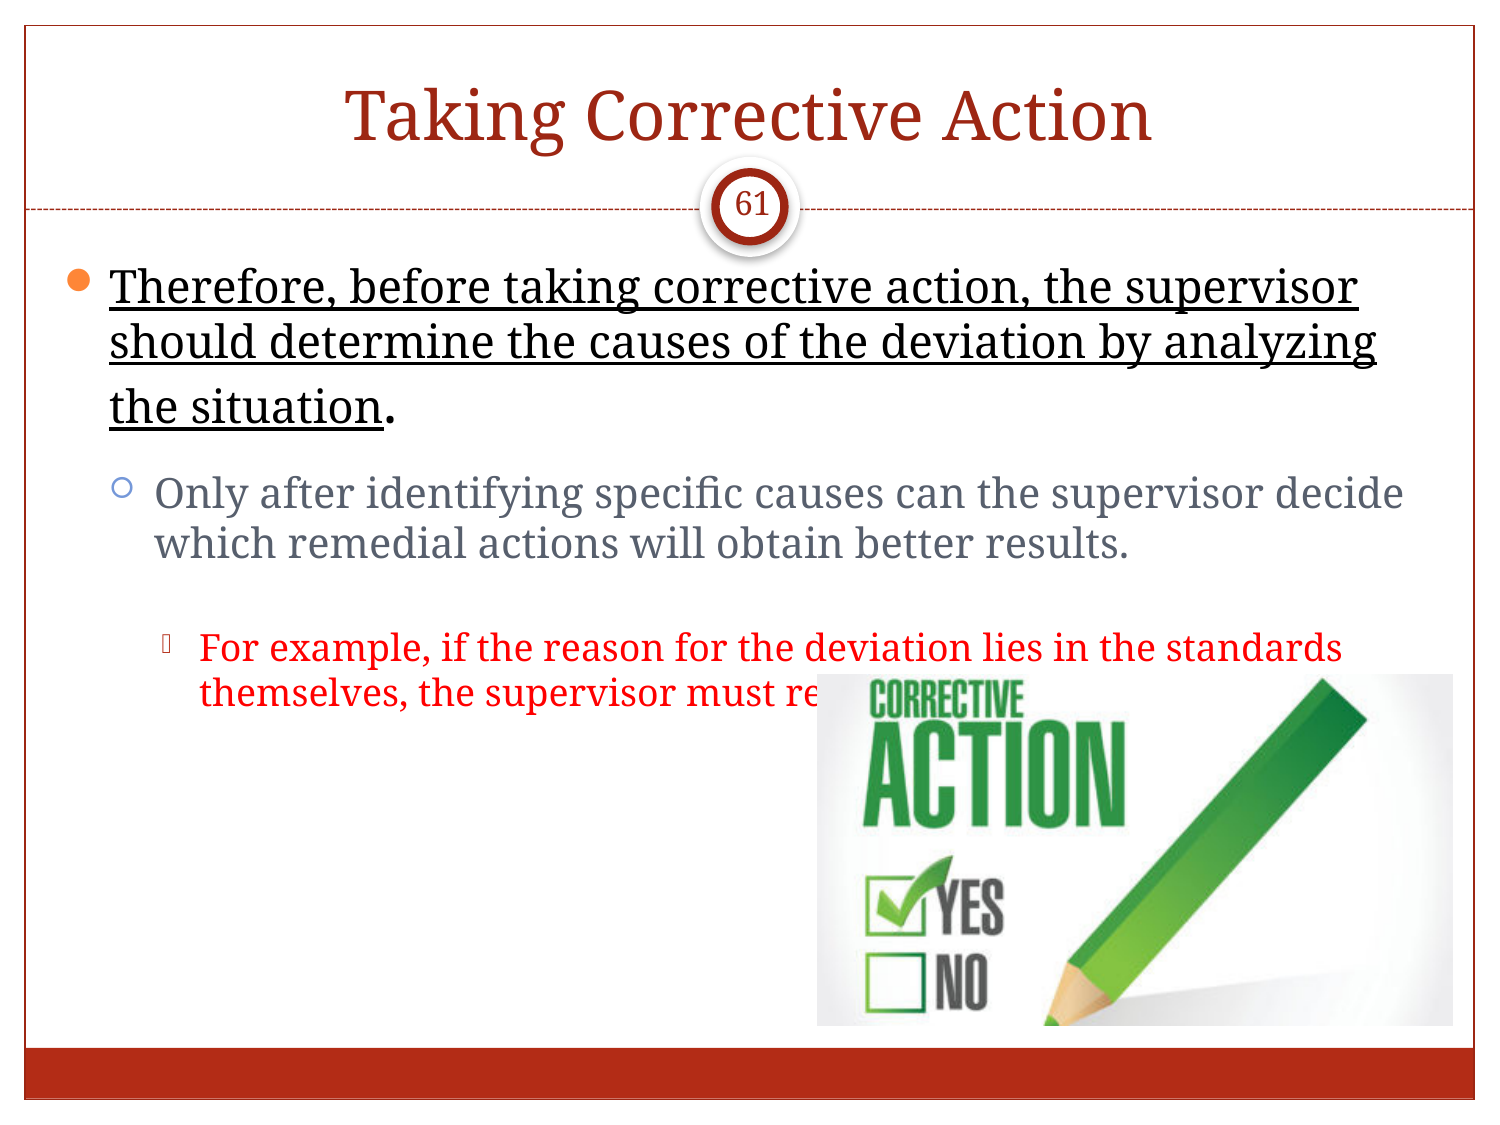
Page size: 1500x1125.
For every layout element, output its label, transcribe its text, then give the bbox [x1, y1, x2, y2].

list Therefore, before taking corrective action, the supervisor should determine the causes of the deviation by analyzing the situation. Only after identifying specific causes can the supervisor decide which remedial actions will obtain better results. For example, if the reason for the deviation lies in the standards themselves, the supervisor must revise the standards. [49, 250, 1445, 1001]
slide_number 61 [715, 168, 791, 241]
picture [816, 674, 1453, 1027]
title Taking Corrective Action [49, 37, 1450, 162]
